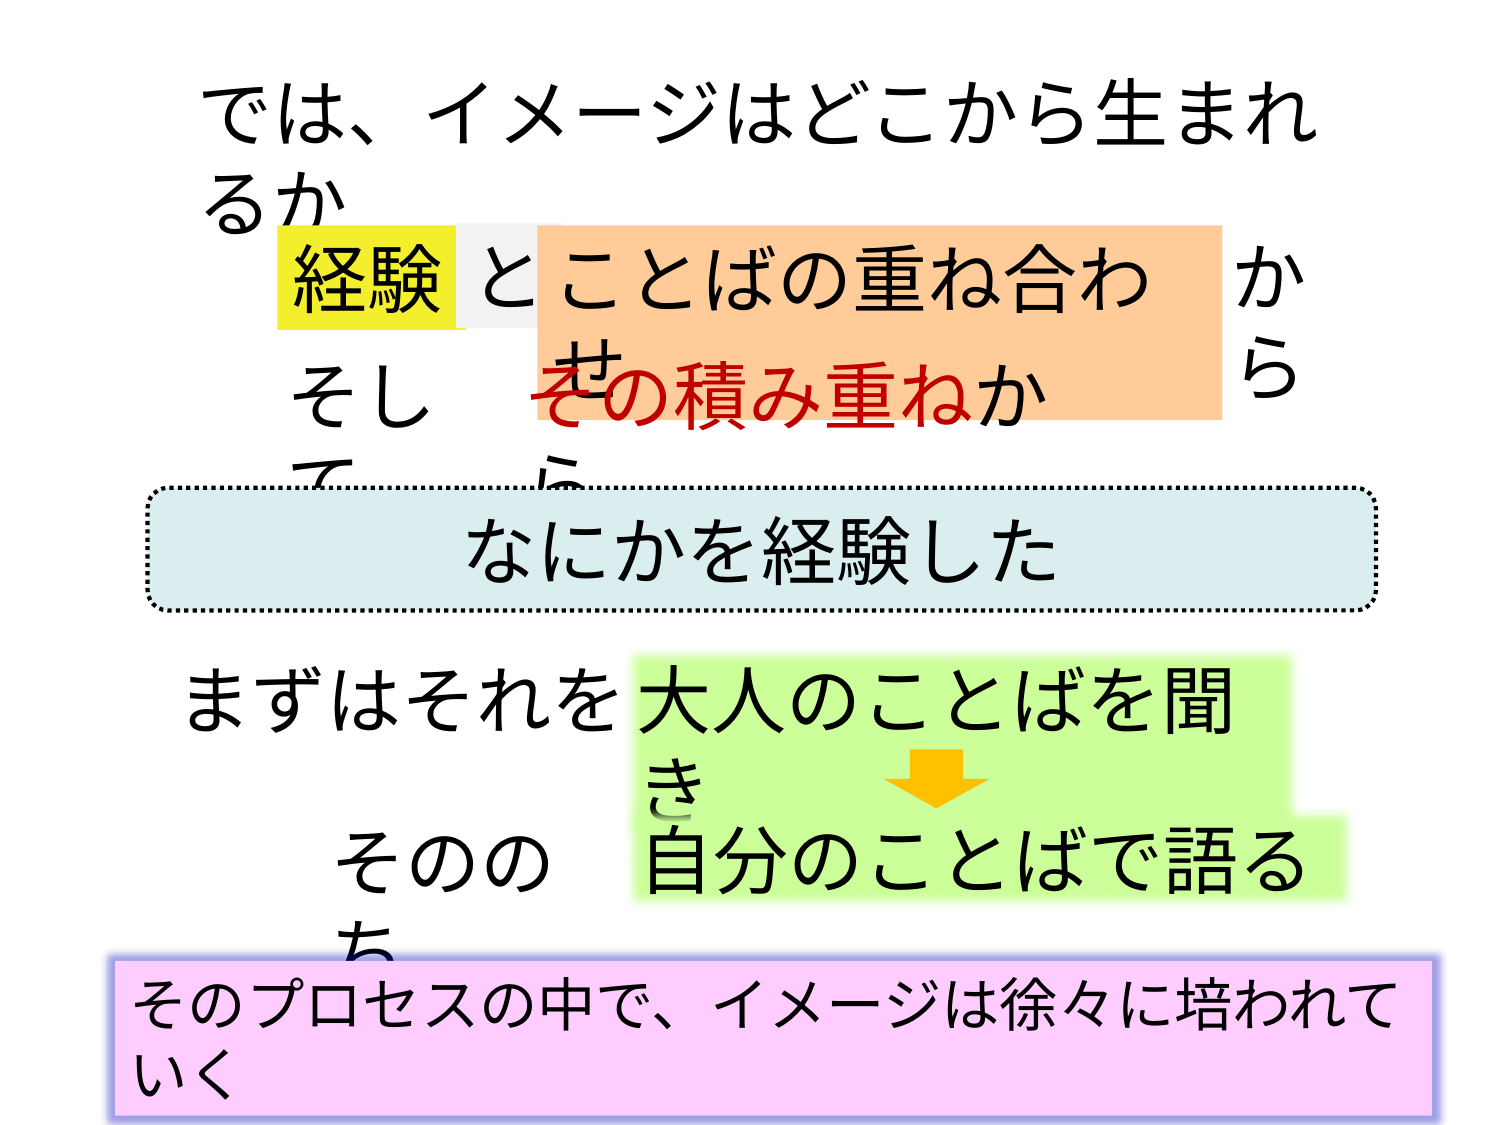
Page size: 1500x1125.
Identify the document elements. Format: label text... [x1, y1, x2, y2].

text_box [881, 747, 992, 811]
text_box から [1216, 223, 1394, 419]
text_box その積み重ねから [508, 342, 1135, 487]
text_box と [455, 223, 563, 329]
text_box ことばの重ね合わせ [537, 225, 1223, 421]
text_box では、イメージはどこから生まれるか [182, 59, 1365, 255]
text_box そのプロセスの中で、イメージは徐々に培われていく [115, 960, 1433, 1116]
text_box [637, 751, 641, 817]
text_box 自分のことばで語る [638, 815, 1339, 893]
text_box なにかを経験した [145, 485, 1379, 613]
text_box 経験 [277, 225, 467, 330]
text_box まずはそれを [161, 645, 646, 751]
text_box そののち [316, 807, 635, 949]
text_box 大人のことばを聞き [640, 664, 1285, 816]
text_box そして、 [271, 342, 508, 487]
